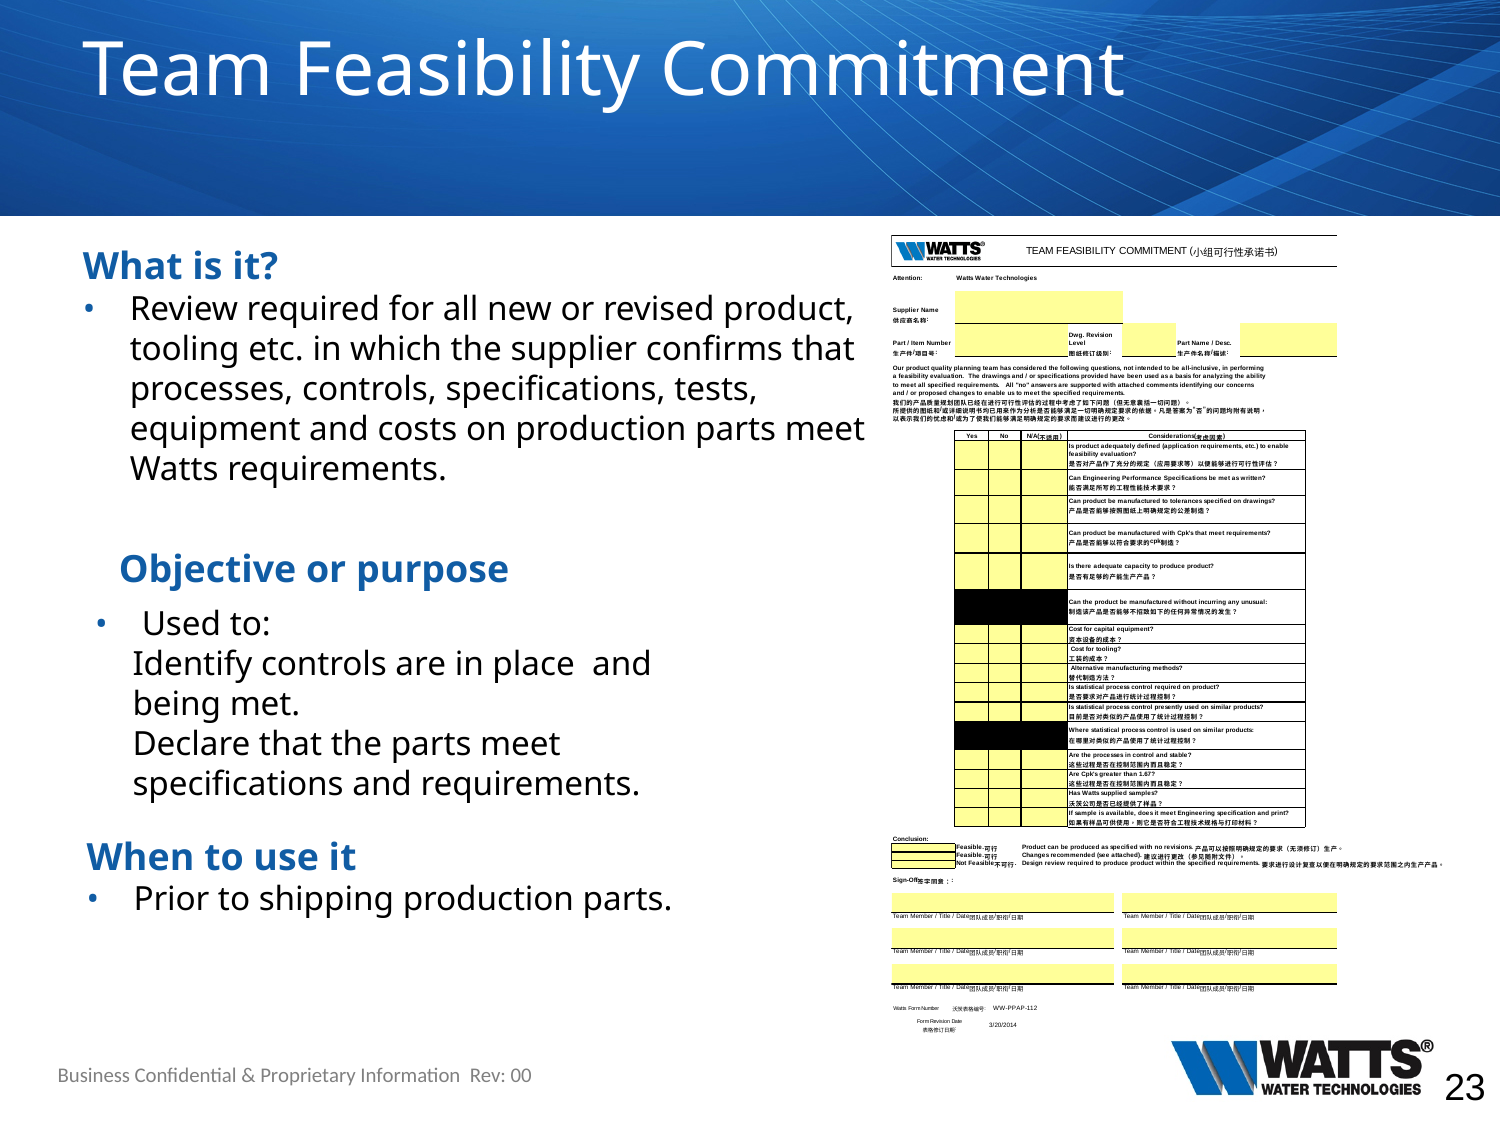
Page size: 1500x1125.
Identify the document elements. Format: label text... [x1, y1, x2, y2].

footer Business Confidential & Proprietary Information Rev: 00 [42, 1055, 643, 1093]
picture [0, 0, 1500, 216]
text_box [76, 537, 762, 813]
text_box When to use it Prior to shipping production parts. [71, 835, 720, 925]
picture [890, 234, 1462, 1102]
title Team Feasibility Commitment [68, 12, 1430, 200]
text_box What is it? Review required for all new or revised product, tooling etc. in which the supplier confirms that processes, controls, specifications, tests, equipment and costs on production parts meet Watts requirements. [68, 235, 890, 495]
